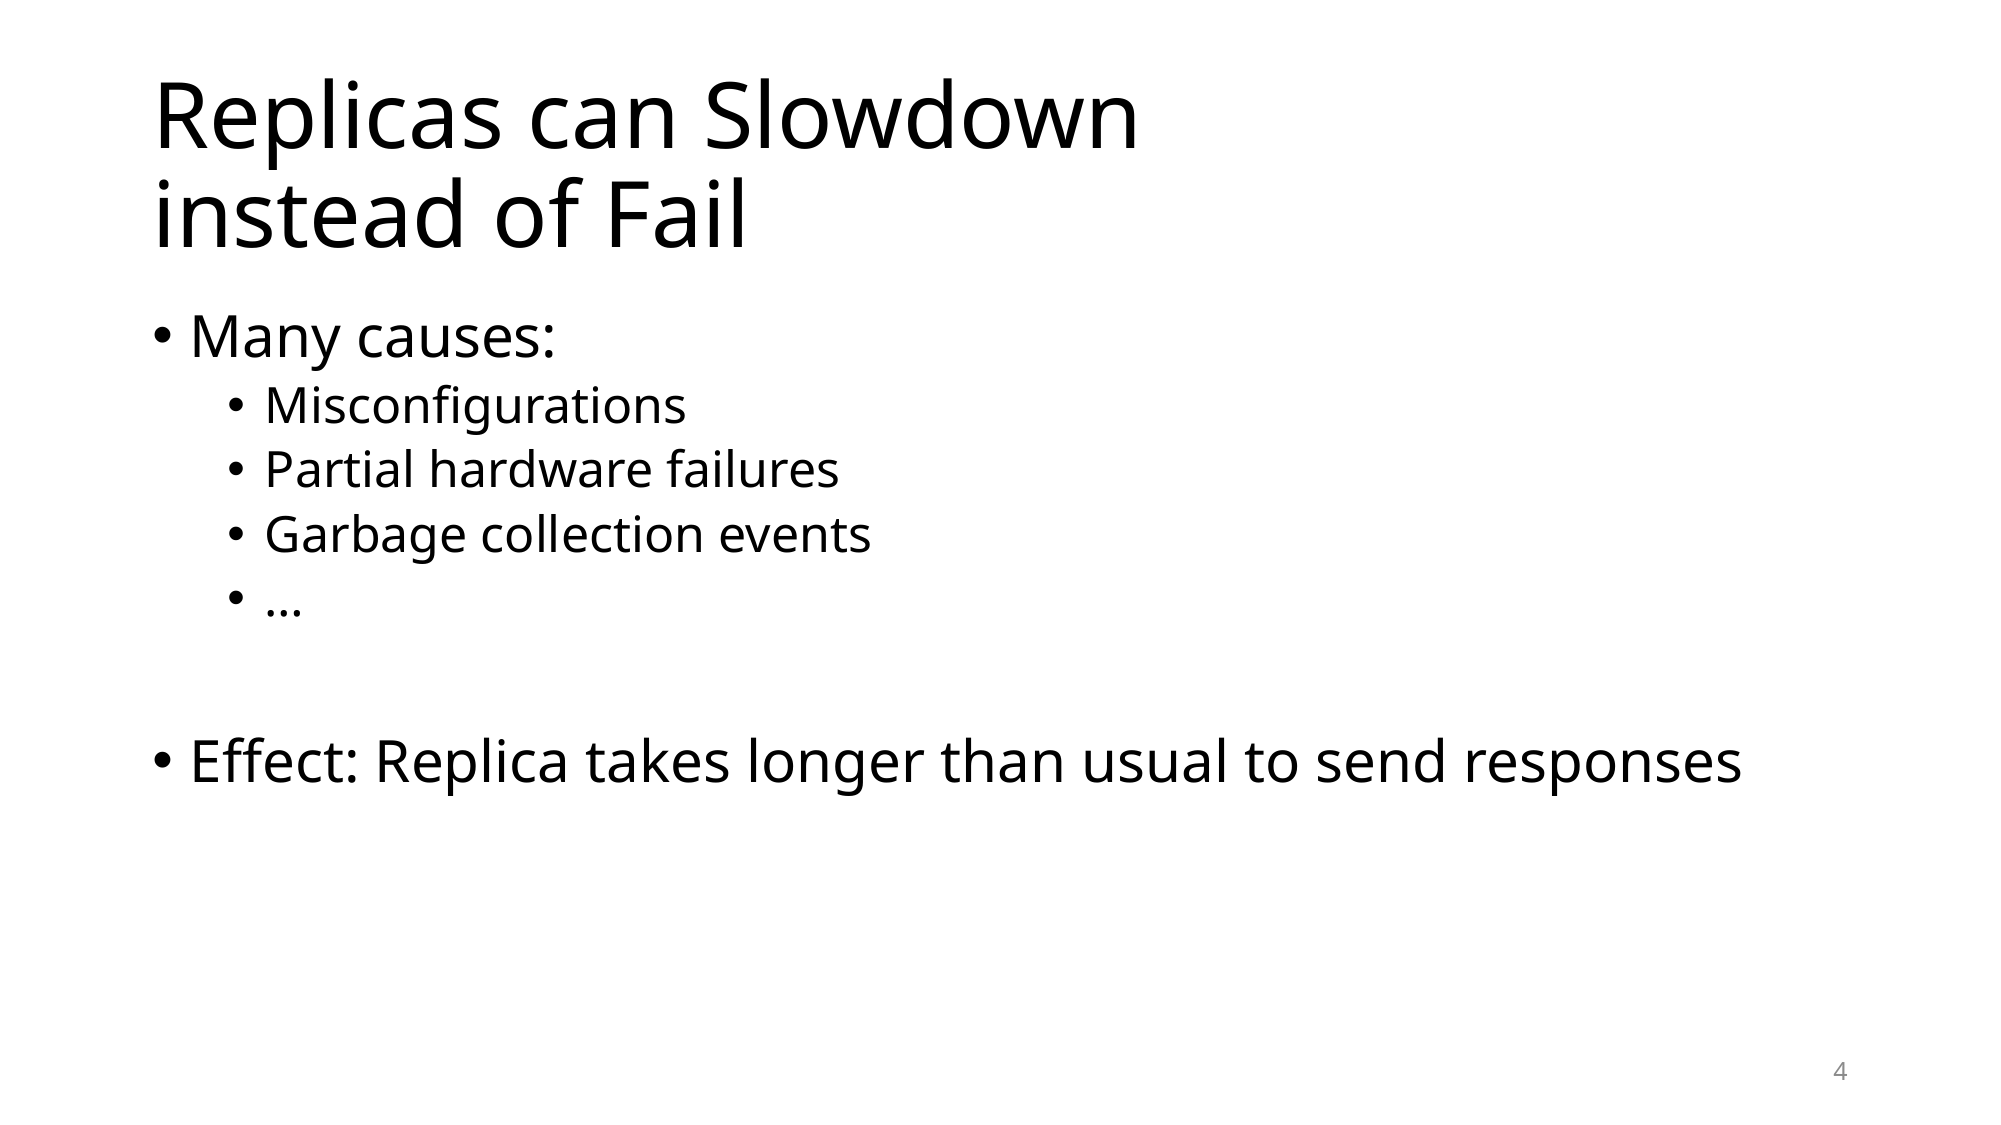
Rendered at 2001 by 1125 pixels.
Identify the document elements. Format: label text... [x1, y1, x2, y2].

title Replicas can Slowdown instead of Fail [137, 59, 1863, 278]
list Many causes: Misconfigurations Partial hardware failures Garbage collection events … Effect: Replica takes longer than usual to send responses [137, 299, 1863, 1014]
slide_number 4 [1412, 1042, 1863, 1103]
